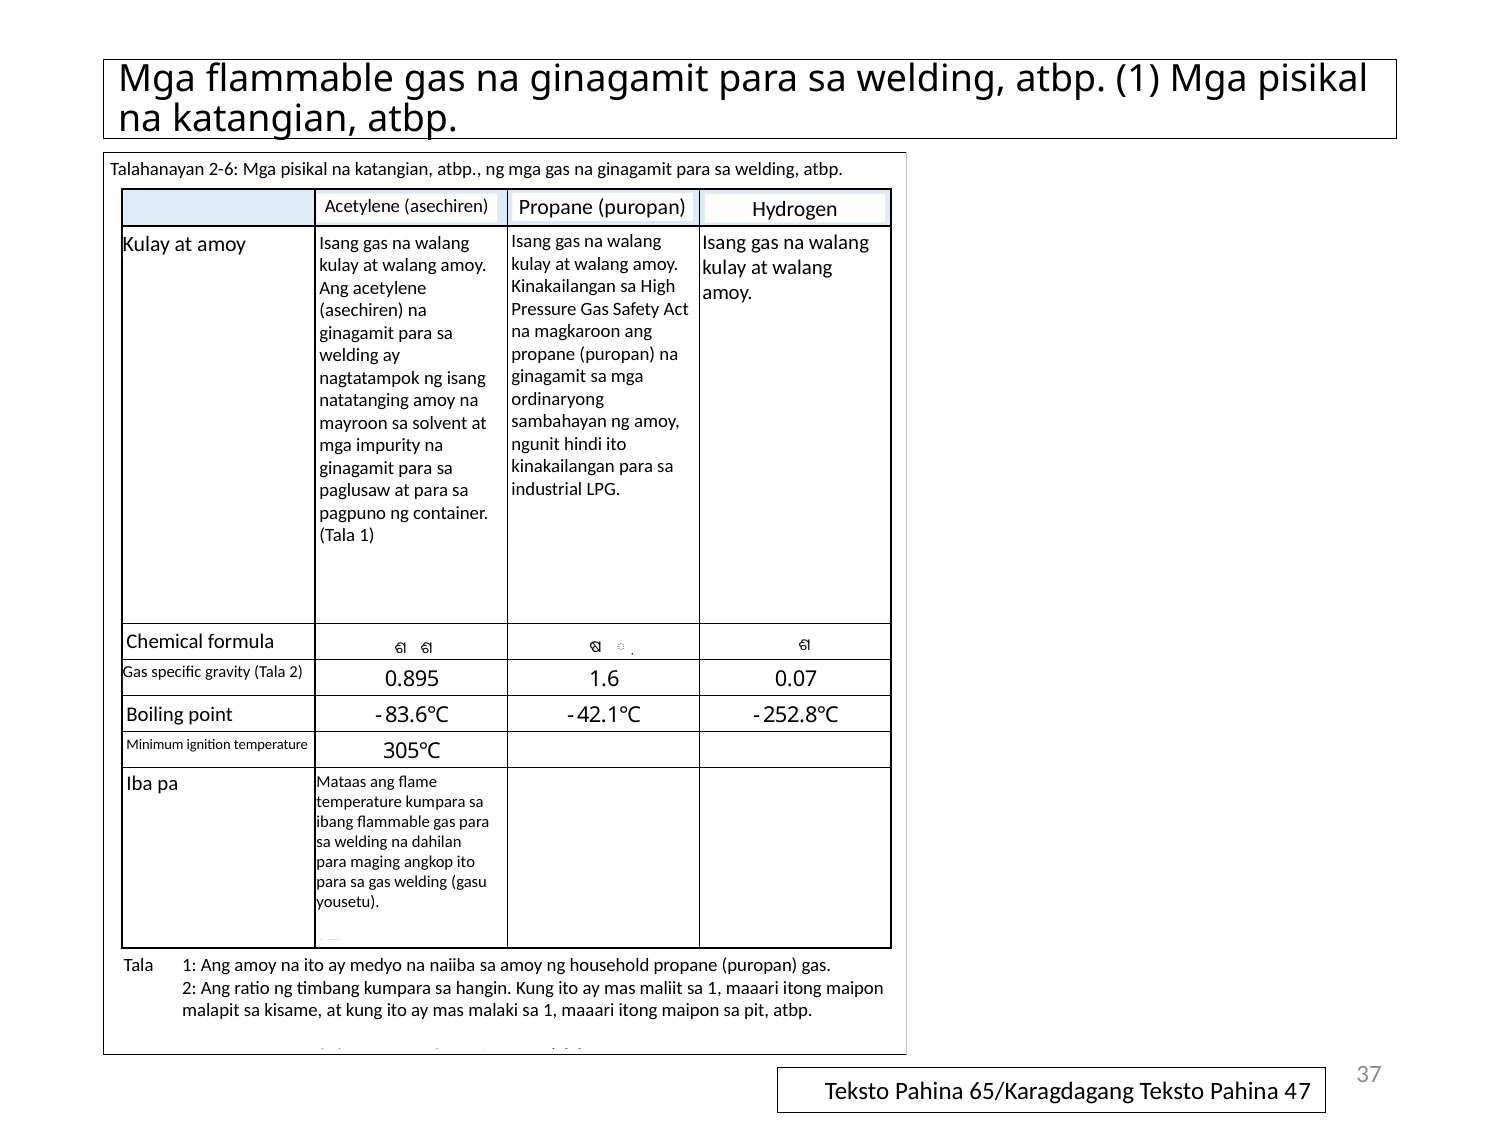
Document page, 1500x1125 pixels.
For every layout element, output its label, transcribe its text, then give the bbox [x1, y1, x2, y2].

title Mga flammable gas na ginagamit para sa welding, atbp. (1) Mga pisikal na katangian, atbp. [103, 59, 1397, 139]
picture [103, 152, 908, 1056]
text_box Teksto Pahina 65/Karagdagang Teksto Pahina 47 [777, 1067, 1326, 1113]
slide_number 37 [1059, 1042, 1397, 1103]
